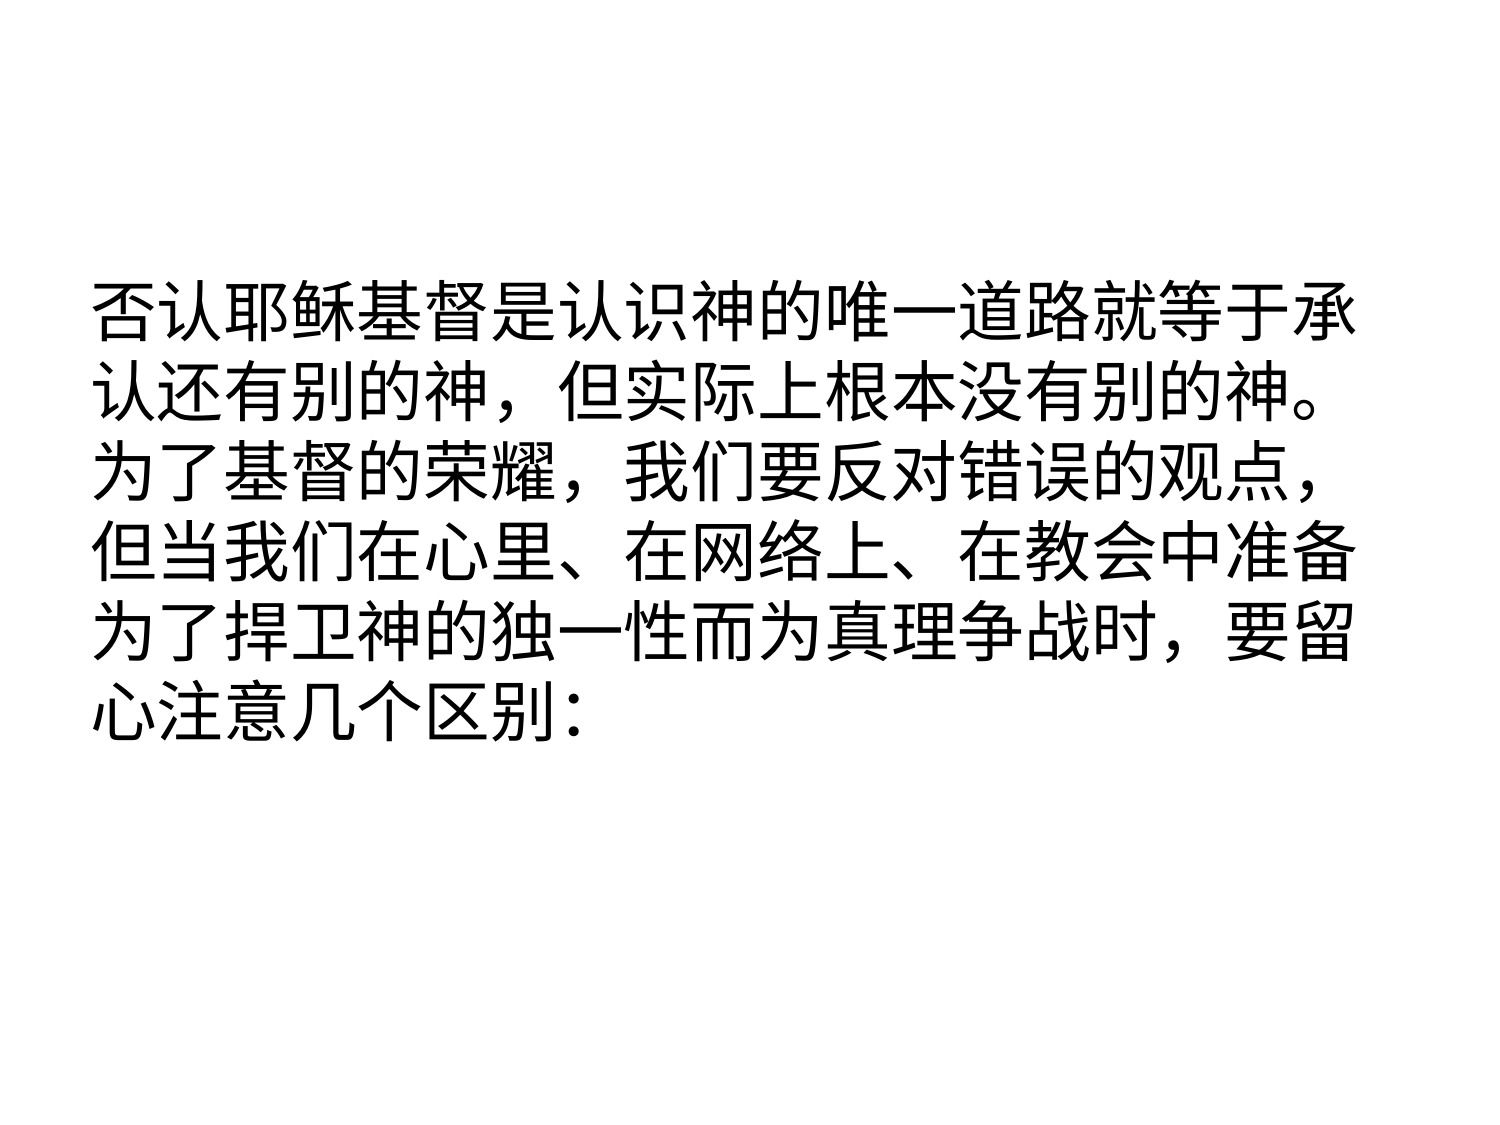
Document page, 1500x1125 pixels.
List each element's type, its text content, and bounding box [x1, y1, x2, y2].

list 否认耶稣基督是认识神的唯一道路就等于承认还有别的神，但实际上根本没有别的神。为了基督的荣耀，我们要反对错误的观点，但当我们在心里、在网络上、在教会中准备为了捍卫神的独一性而为真理争战时，要留心注意几个区别： [75, 262, 1425, 1005]
